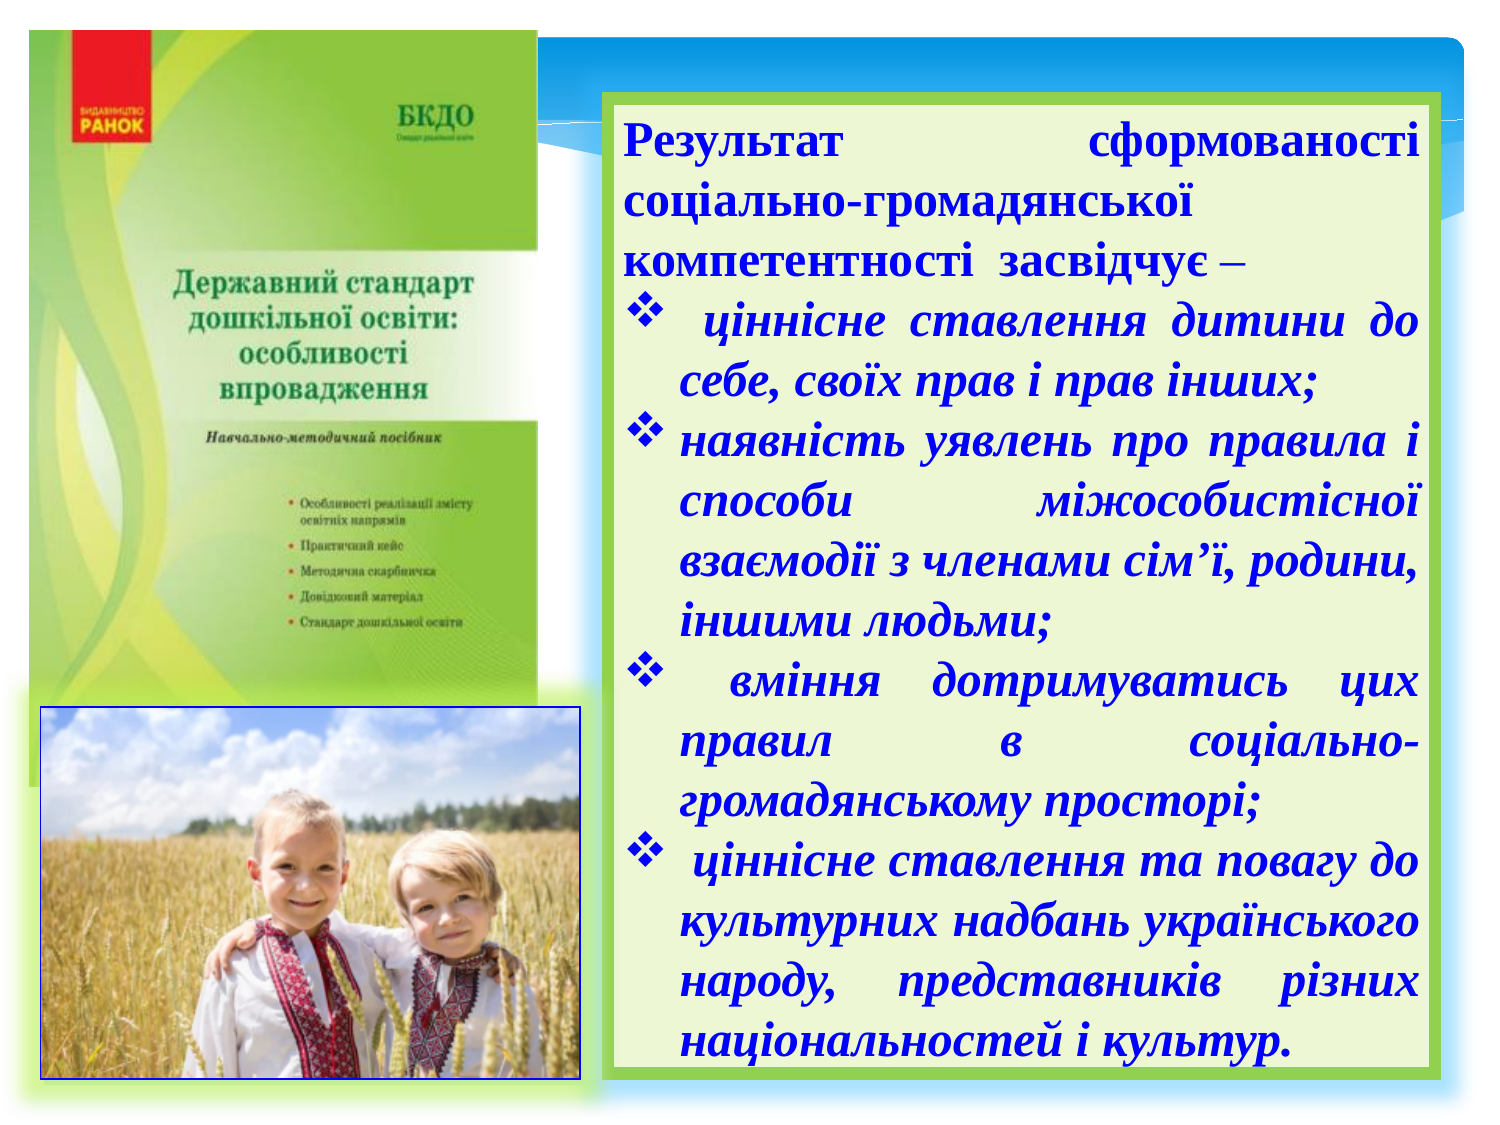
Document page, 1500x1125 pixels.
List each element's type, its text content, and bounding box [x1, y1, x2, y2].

picture [29, 30, 580, 1079]
text_box Результат сформованості соціально-громадянської компетентності засвідчує – ціннісне ставлення дитини до себе, своїх прав і прав інших; наявність уявлень про правила і способи міжособистісної взаємодії з членами сім’ї, родини, іншими людьми; вміння дотримуватись цих правил в соціально-громадянському просторі; ціннісне ставлення та повагу до культурних надбань українського народу, представників різних національностей і культур. [608, 98, 1436, 1074]
slide_number 4 [654, 1025, 846, 1086]
